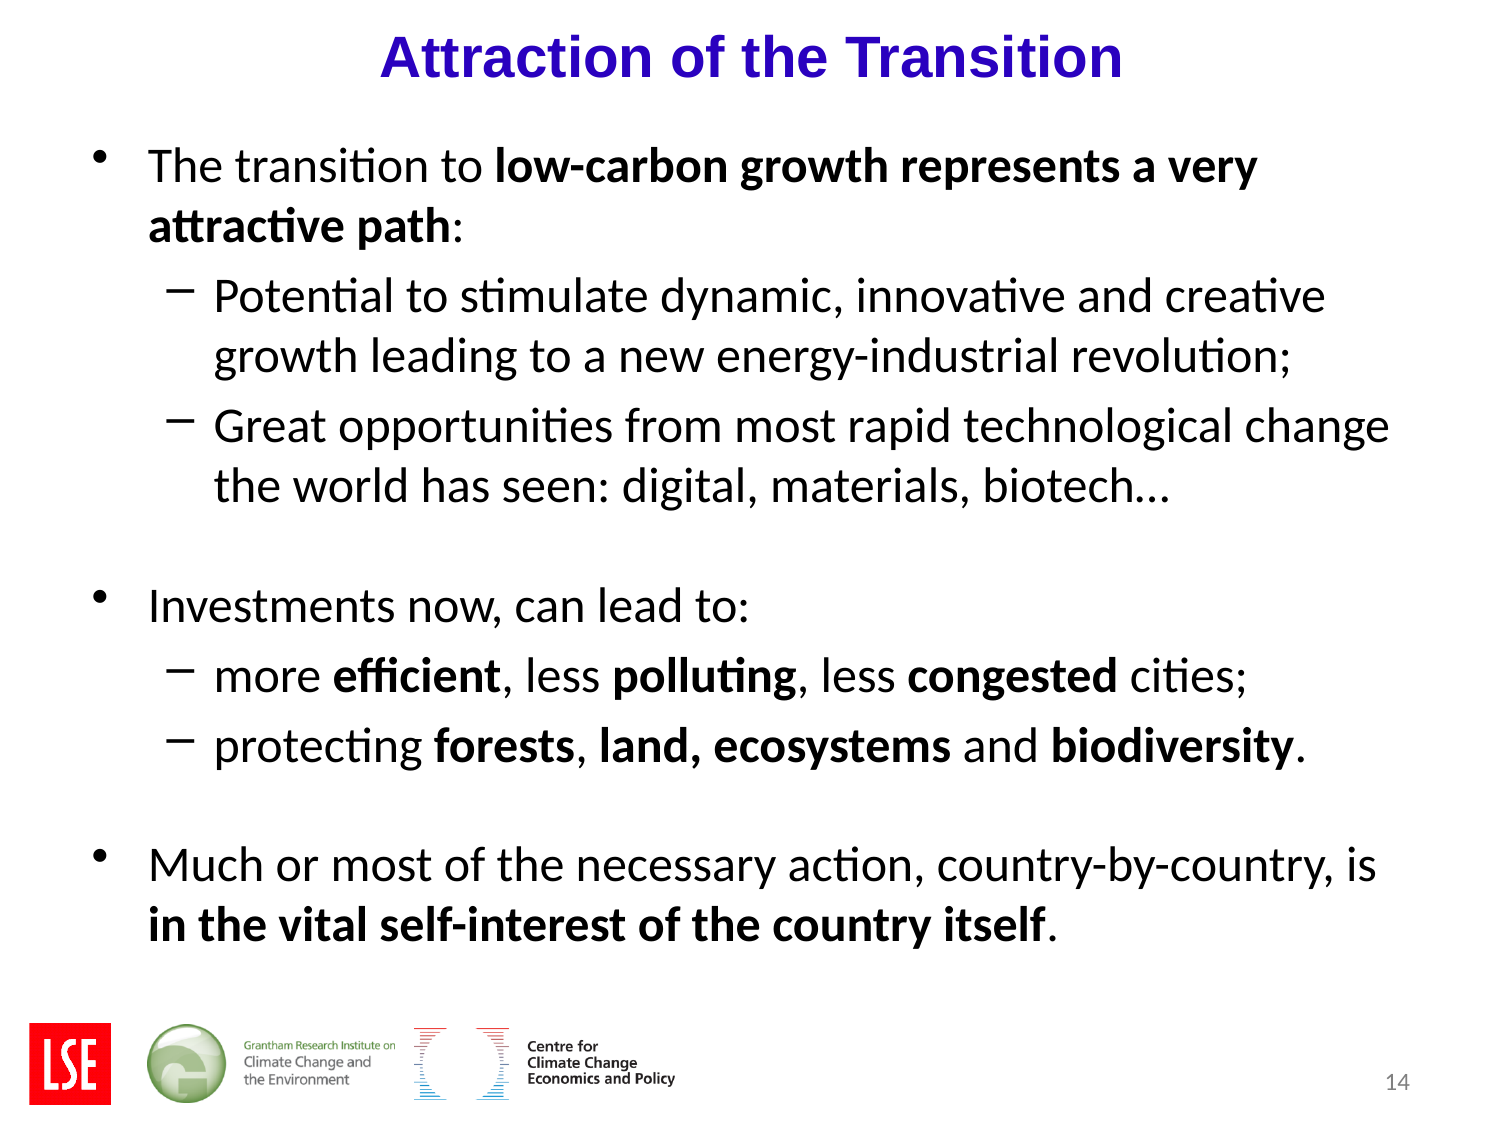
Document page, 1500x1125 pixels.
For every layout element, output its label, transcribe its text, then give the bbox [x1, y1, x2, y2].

list The transition to low-carbon growth represents a very attractive path: Potential to stimulate dynamic, innovative and creative growth leading to a new energy-industrial revolution; Great opportunities from most rapid technological change the world has seen: digital, materials, biotech… Investments now, can lead to: more efficient, less polluting, less congested cities; protecting forests, land, ecosystems and biodiversity. Much or most of the necessary action, country-by-country, is in the vital self-interest of the country itself. [76, 125, 1436, 988]
picture [414, 1028, 675, 1100]
picture [147, 1024, 395, 1103]
title Attraction of the Transition [76, 1, 1427, 106]
